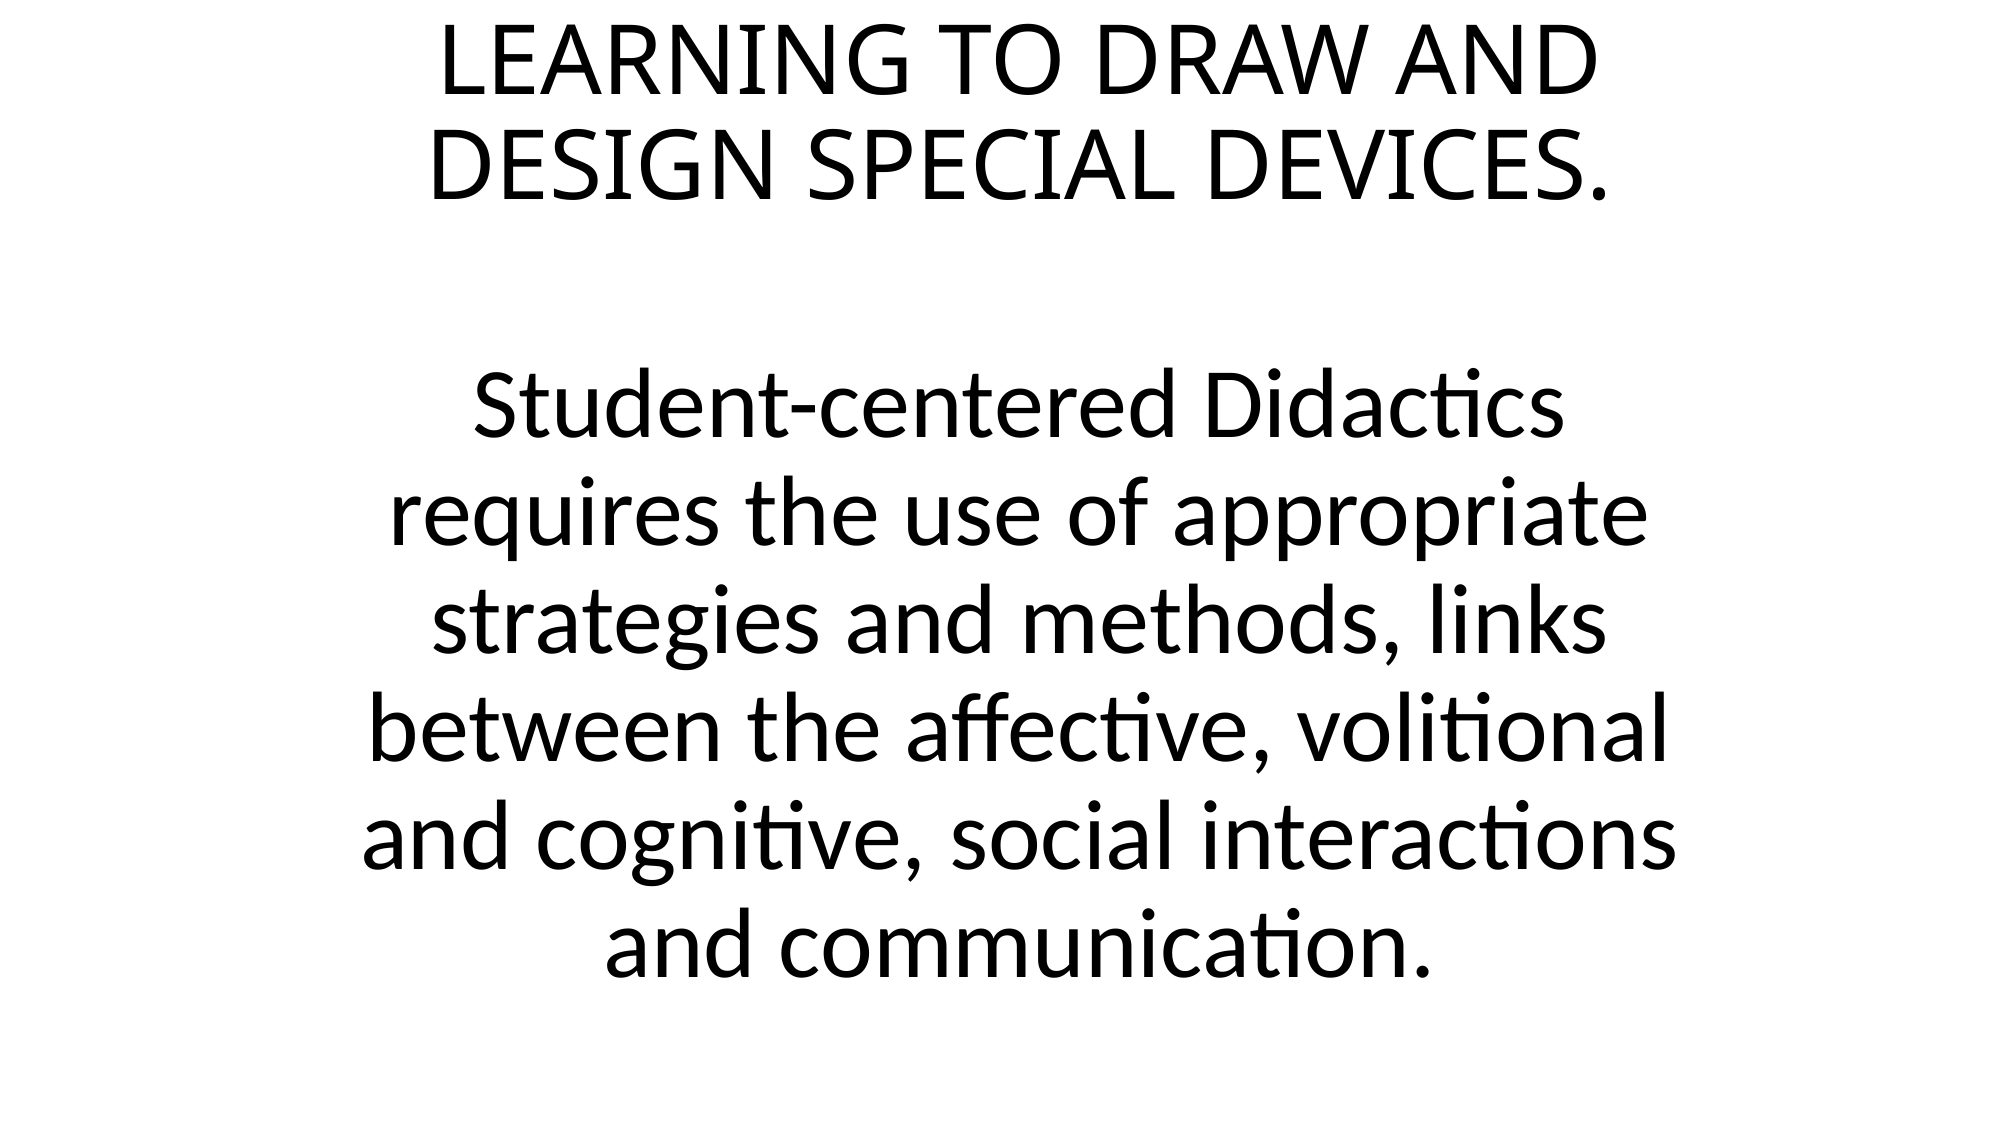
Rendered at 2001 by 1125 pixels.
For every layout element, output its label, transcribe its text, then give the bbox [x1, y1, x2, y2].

subtitle Student-centered Didactics requires the use of appropriate strategies and methods, links between the affective, volitional and cognitive, social interactions and communication. [289, 343, 1750, 848]
title LEARNING TO DRAW AND DESIGN SPECIAL DEVICES. [249, 0, 1790, 344]
